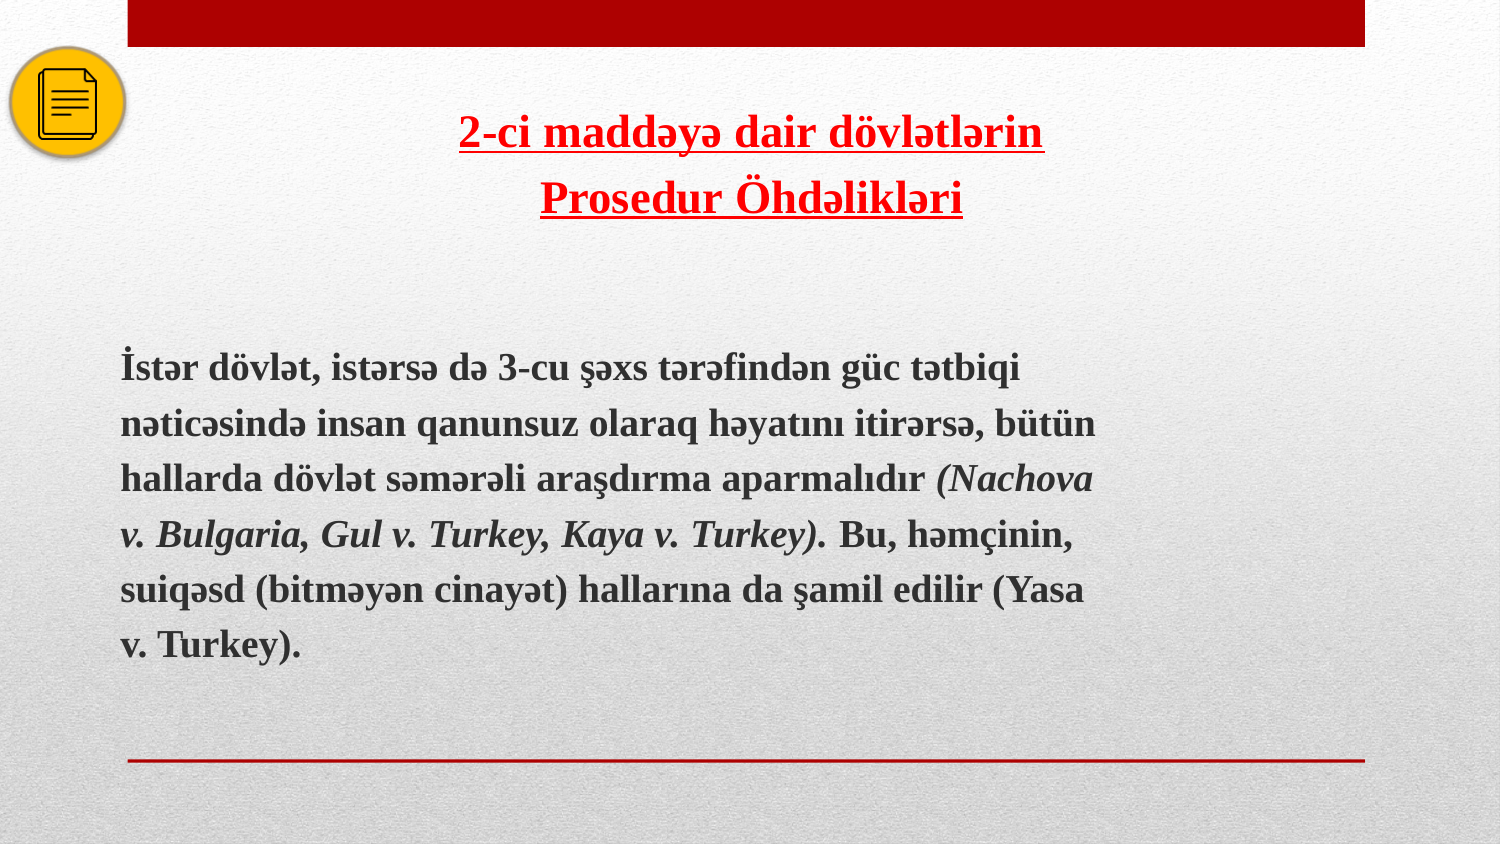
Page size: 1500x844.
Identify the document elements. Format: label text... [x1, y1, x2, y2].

picture [0, 38, 135, 169]
list 2-ci maddəyə dair dövlətlərin Prosedur Öhdəlikləri İstər dövlət, istərsə də 3-cu şəxs tərəfindən güc tətbiqi nəticəsində insan qanunsuz olaraq həyatını itirərsə, bütün hallarda dövlət səmərəli araşdırma aparmalıdır (Nachova v. Bulgaria, Gul v. Turkey, Kaya v. Turkey). Bu, həmçinin, suiqəsd (bitməyən cinayət) hallarına da şamil edilir (Yasa v. Turkey). [105, 93, 1399, 680]
